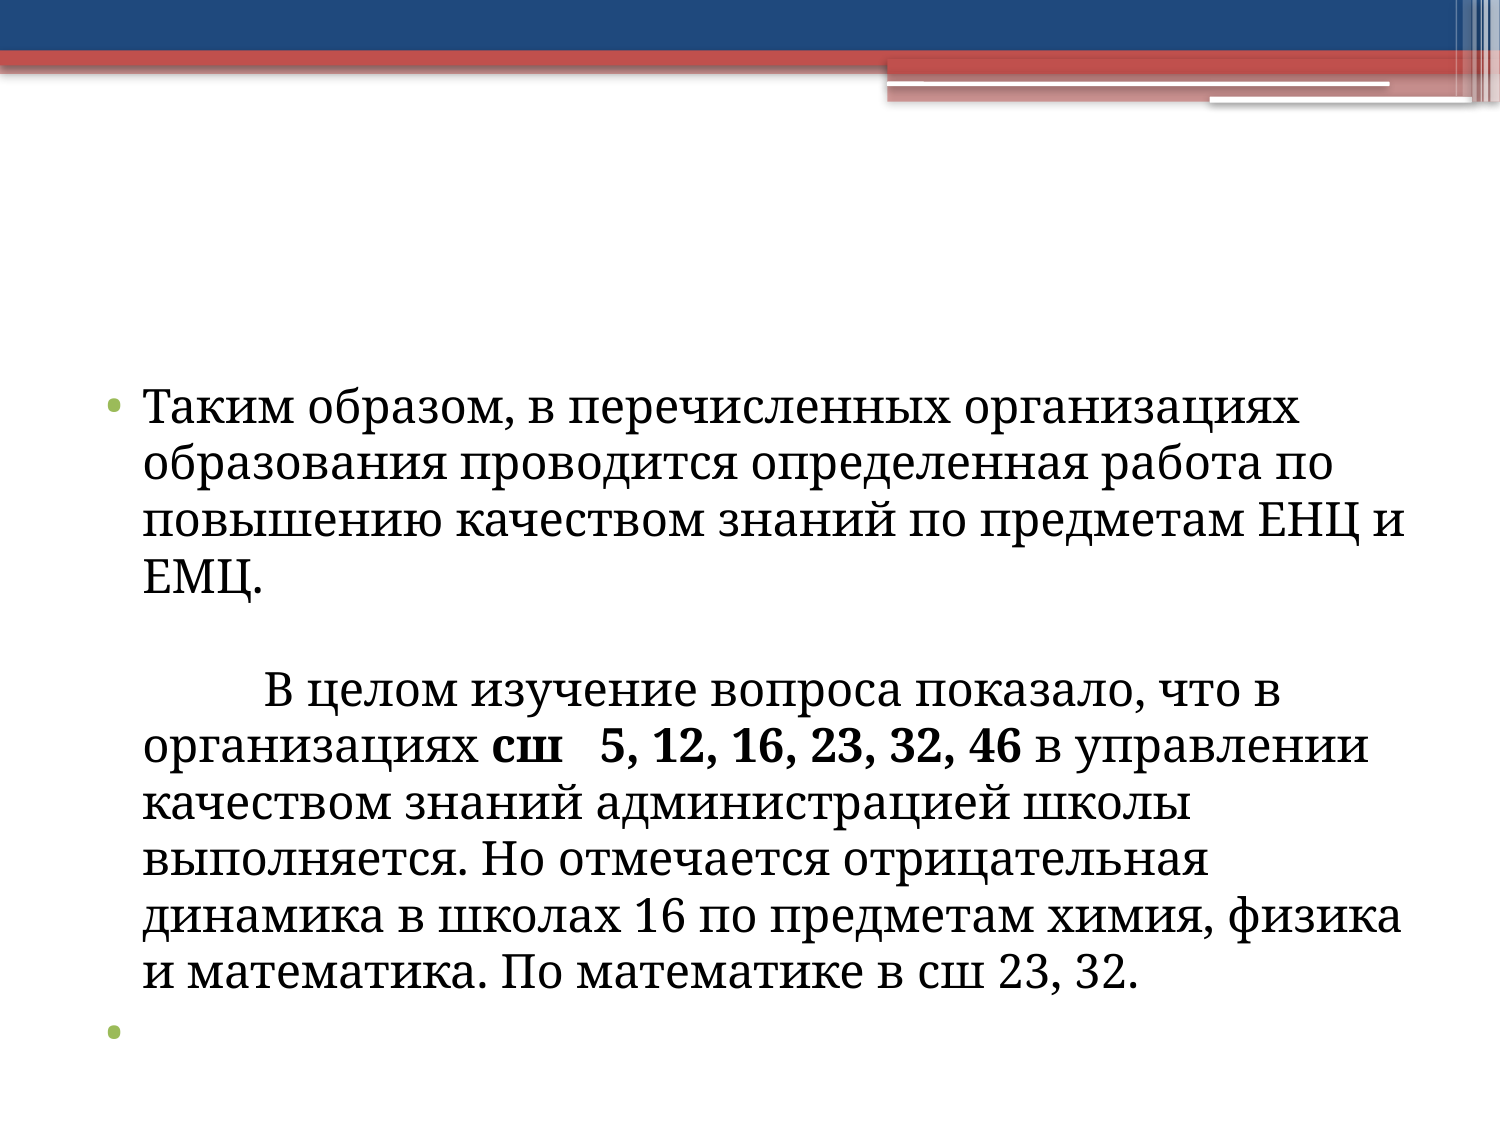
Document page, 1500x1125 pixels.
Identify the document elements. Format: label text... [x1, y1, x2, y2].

list Таким образом, в перечисленных организациях образования проводится определенная работа по повышению качеством знаний по предметам ЕНЦ и ЕМЦ. В целом изучение вопроса показало, что в организациях сш 5, 12, 16, 23, 32, 46 в управлении качеством знаний администрацией школы выполняется. Но отмечается отрицательная динамика в школах 16 по предметам химия, физика и математика. По математике в сш 23, 32. [75, 368, 1425, 1079]
